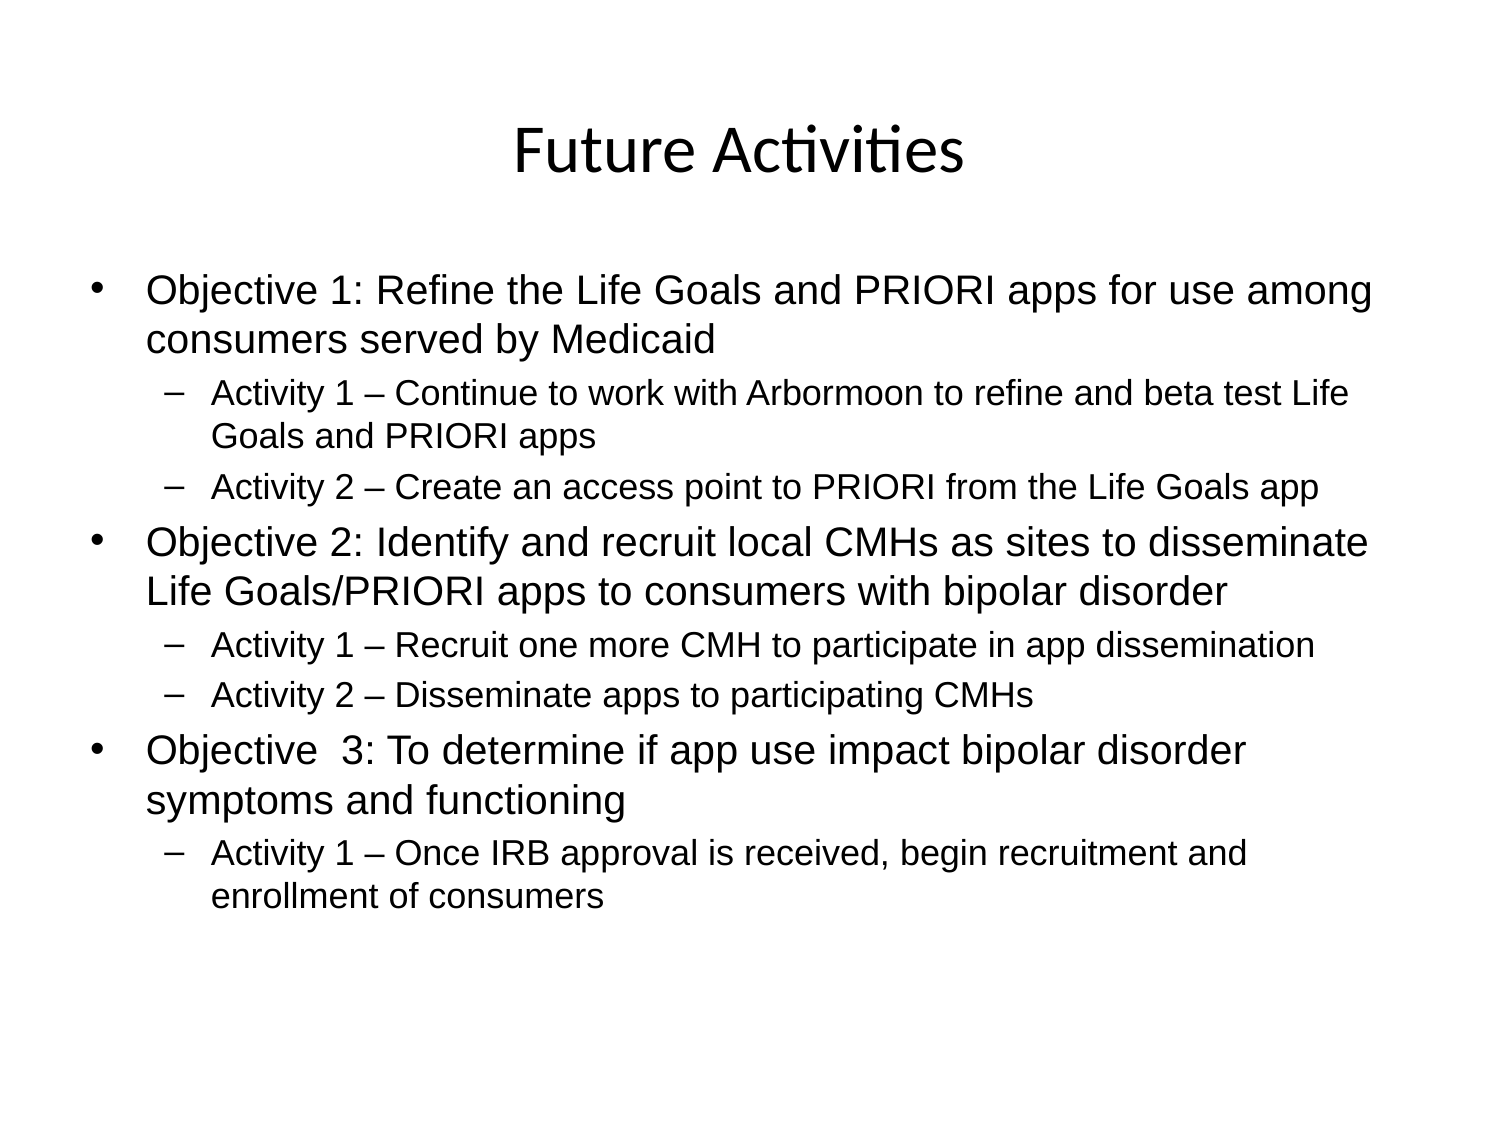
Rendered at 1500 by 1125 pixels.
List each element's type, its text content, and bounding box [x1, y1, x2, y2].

title Future Activities [75, 41, 1425, 197]
list Objective 1: Refine the Life Goals and PRIORI apps for use among consumers served by Medicaid Activity 1 – Continue to work with Arbormoon to refine and beta test Life Goals and PRIORI apps Activity 2 – Create an access point to PRIORI from the Life Goals app Objective 2: Identify and recruit local CMHs as sites to disseminate Life Goals/PRIORI apps to consumers with bipolar disorder Activity 1 – Recruit one more CMH to participate in app dissemination Activity 2 – Disseminate apps to participating CMHs Objective 3: To determine if app use impact bipolar disorder symptoms and functioning Activity 1 – Once IRB approval is received, begin recruitment and enrollment of consumers [75, 197, 1425, 974]
